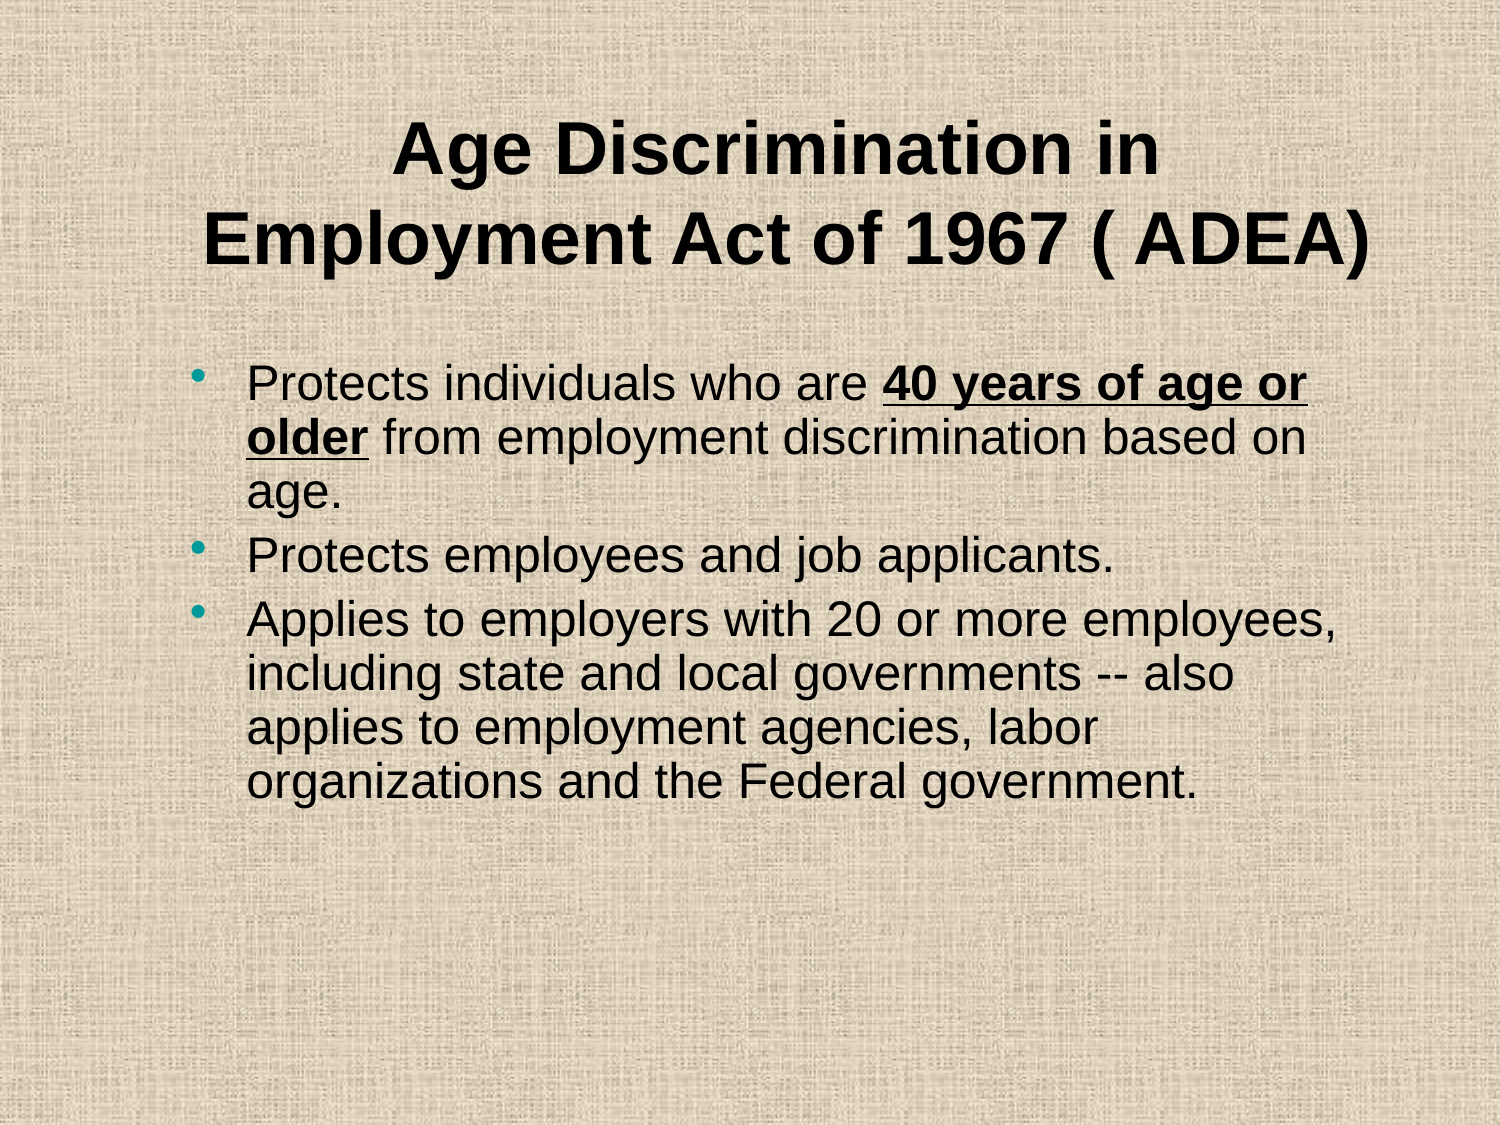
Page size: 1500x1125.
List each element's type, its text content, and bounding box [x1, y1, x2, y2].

list Protects individuals who are 40 years of age or older from employment discrimination based on age. Protects employees and job applicants. Applies to employers with 20 or more employees, including state and local governments -- also applies to employment agencies, labor organizations and the Federal government. [174, 349, 1368, 952]
picture [0, 0, 1500, 1125]
title Age Discrimination in Employment Act of 1967 ( ADEA) [74, 0, 1500, 201]
